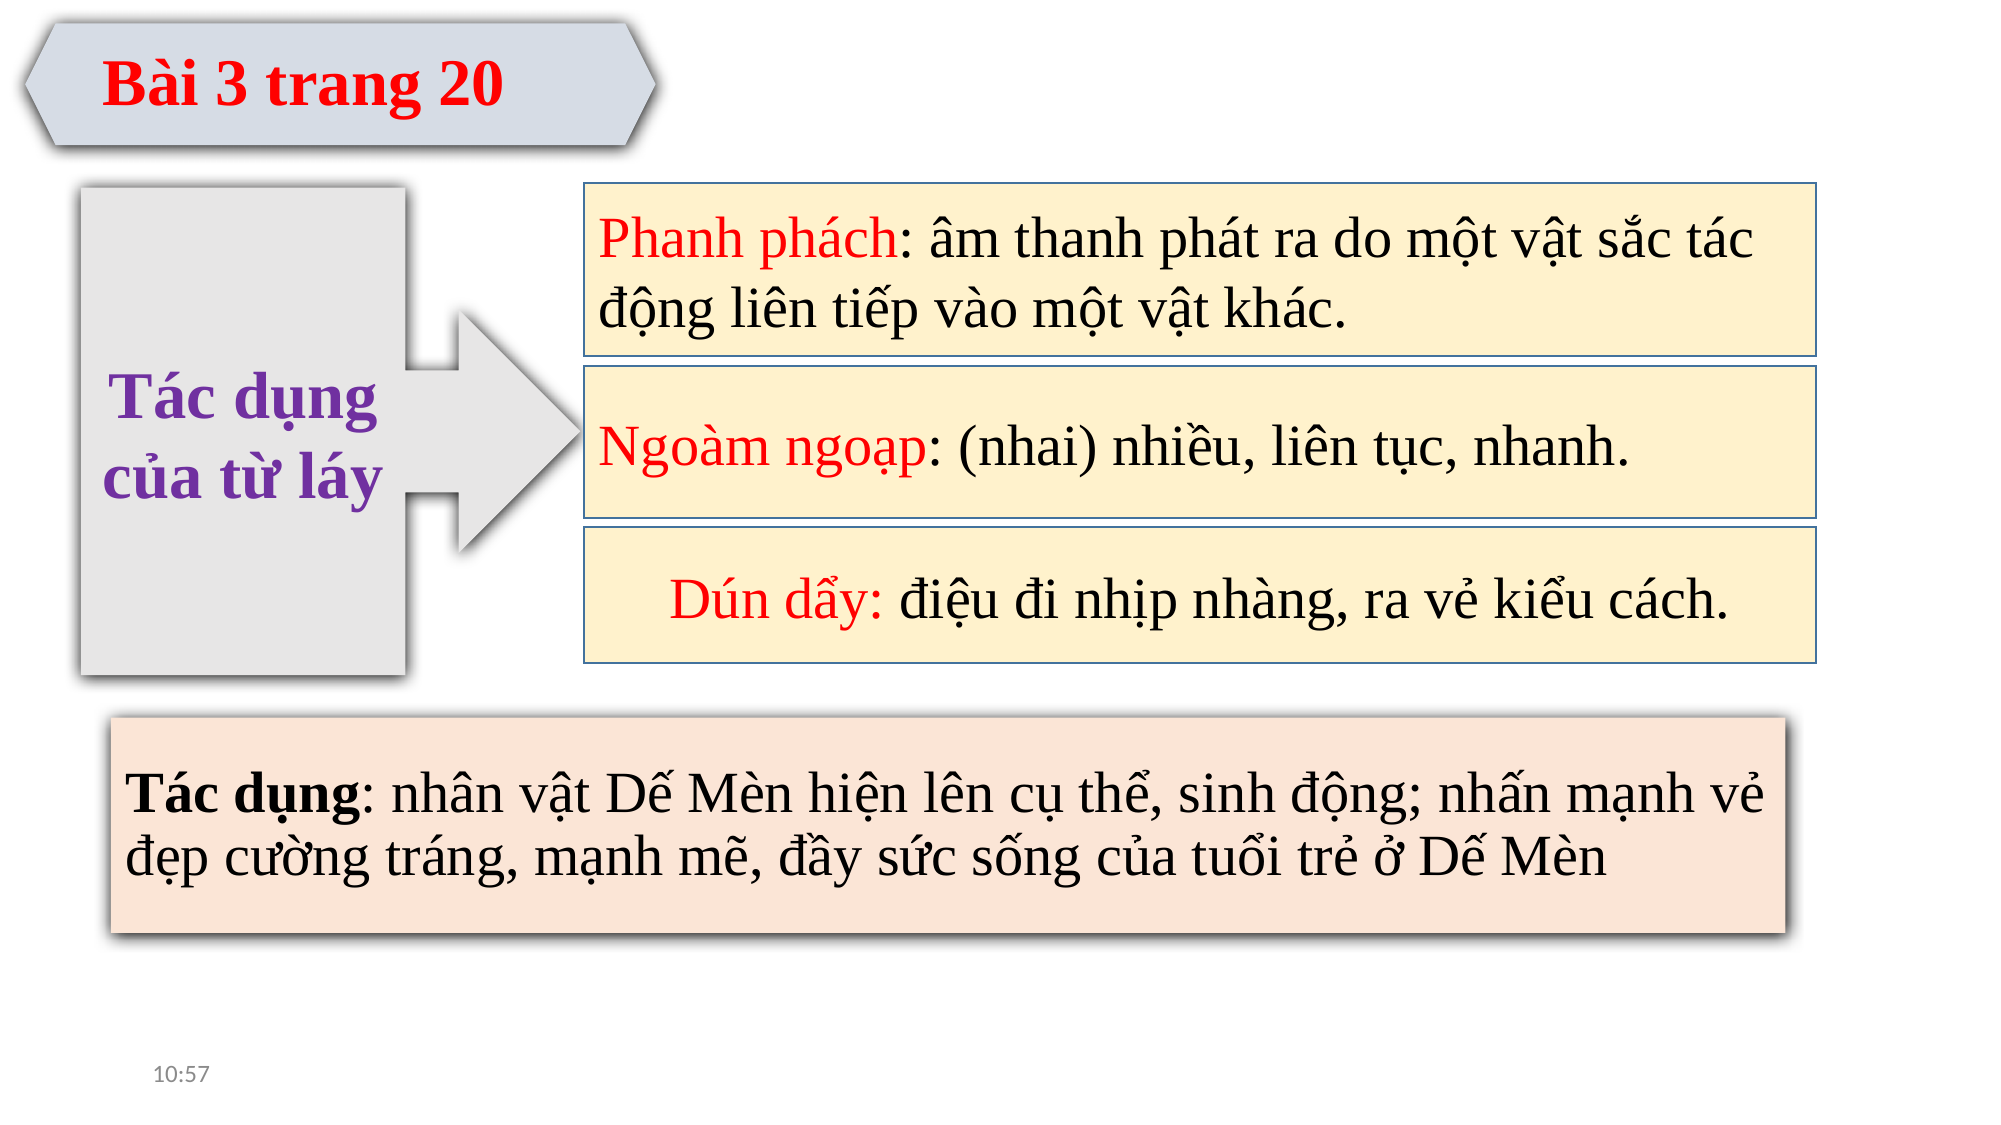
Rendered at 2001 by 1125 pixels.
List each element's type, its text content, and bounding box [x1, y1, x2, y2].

text_box Dún dẩy: điệu đi nhịp nhàng, ra vẻ kiểu cách. [583, 526, 1817, 664]
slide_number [137, 1042, 588, 1103]
title Tác dụng: nhân vật Dế Mèn hiện lên cụ thể, sinh động; nhấn mạnh vẻ đẹp cường tráng, mạnh mẽ, đầy sức sống của tuổi trẻ ở Dế Mèn [110, 716, 1787, 934]
text_box Ngoàm ngoạp: (nhai) nhiều, liên tục, nhanh. [583, 365, 1817, 519]
text_box Tác dụng của từ láy [79, 186, 582, 677]
text_box Phanh phách: âm thanh phát ra do một vật sắc tác động liên tiếp vào một vật khác. [583, 182, 1817, 357]
text_box Bài 3 trang 20 [24, 22, 657, 147]
